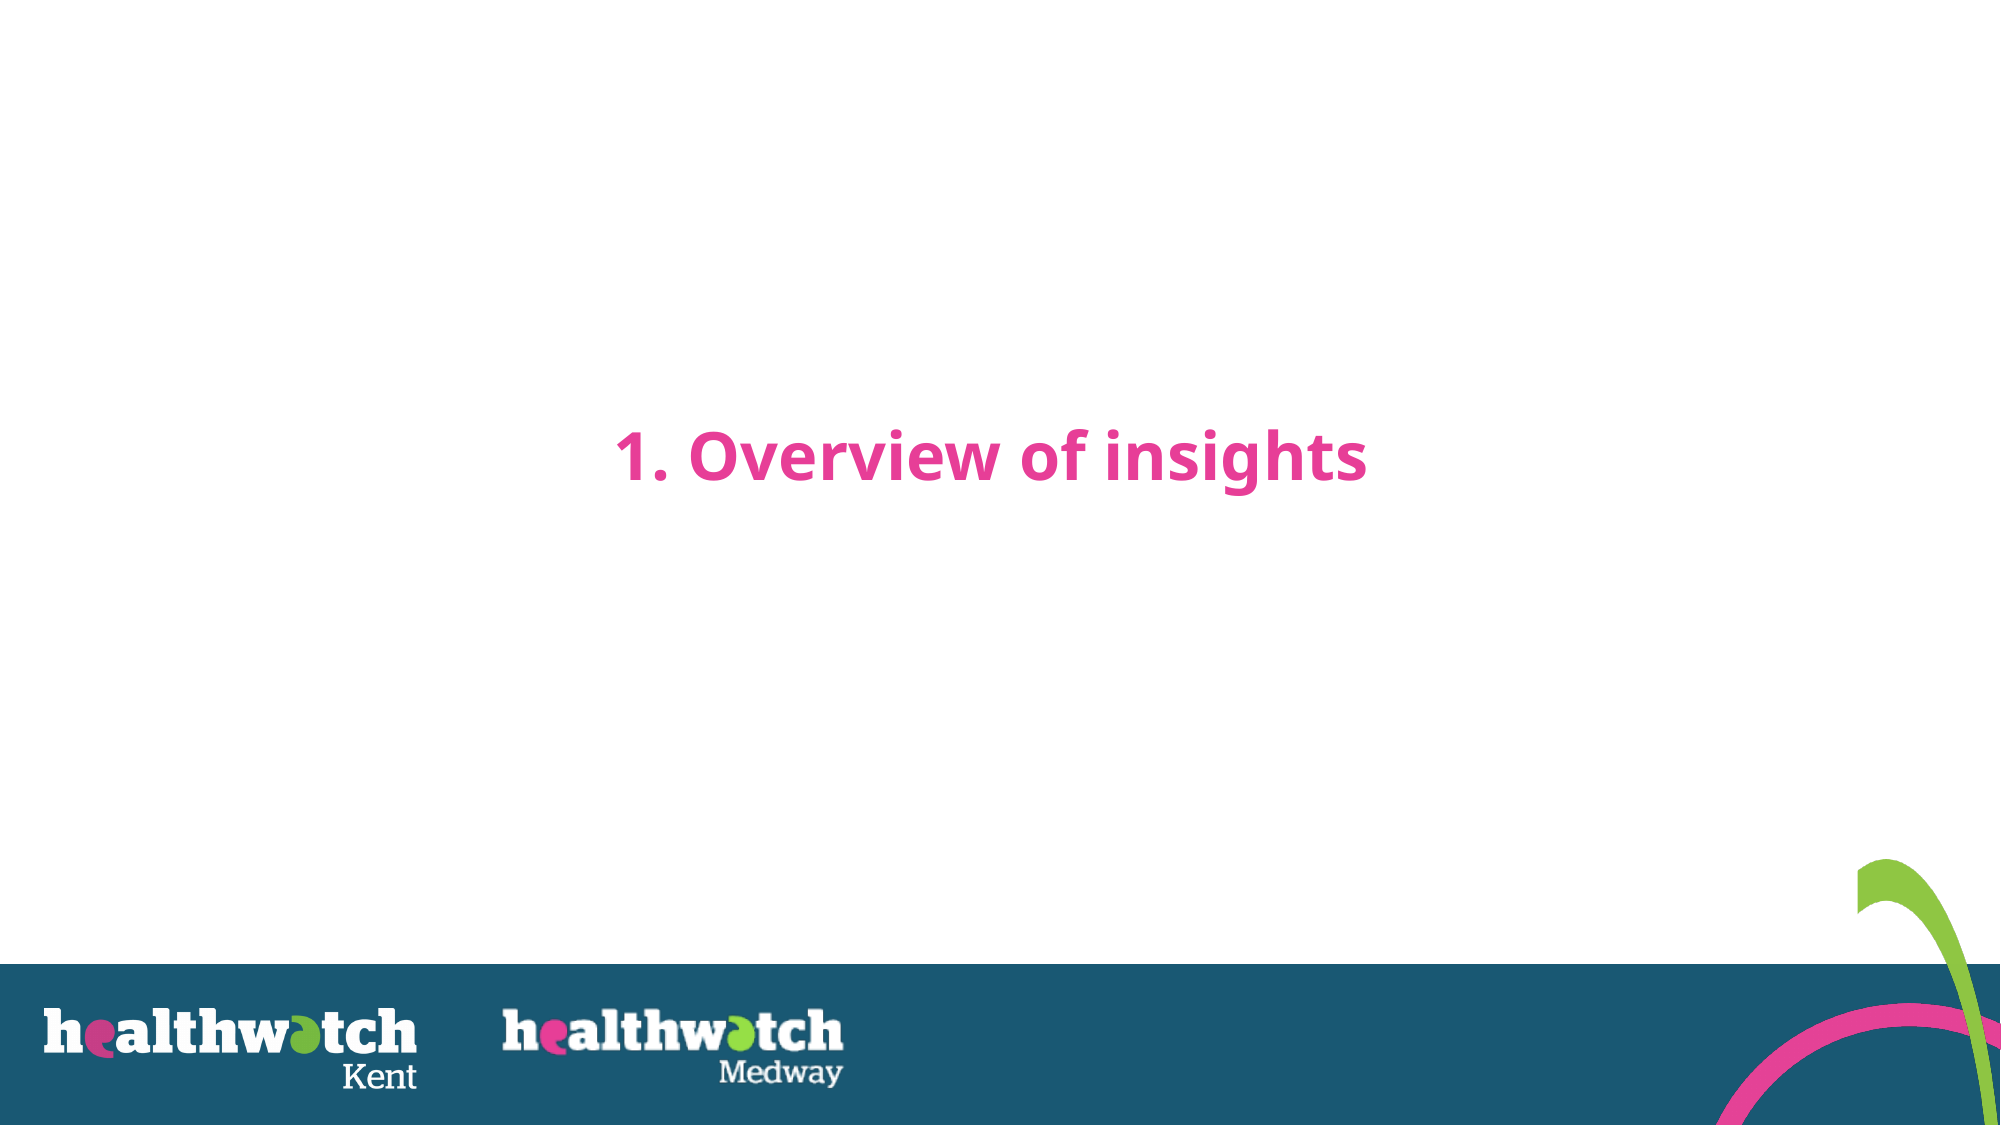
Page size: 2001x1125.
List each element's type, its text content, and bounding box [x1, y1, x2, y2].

text_box [1857, 859, 2000, 962]
text_box 1. Overview of insights [360, 406, 1640, 502]
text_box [43, 1003, 853, 1094]
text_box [0, 963, 2000, 1125]
